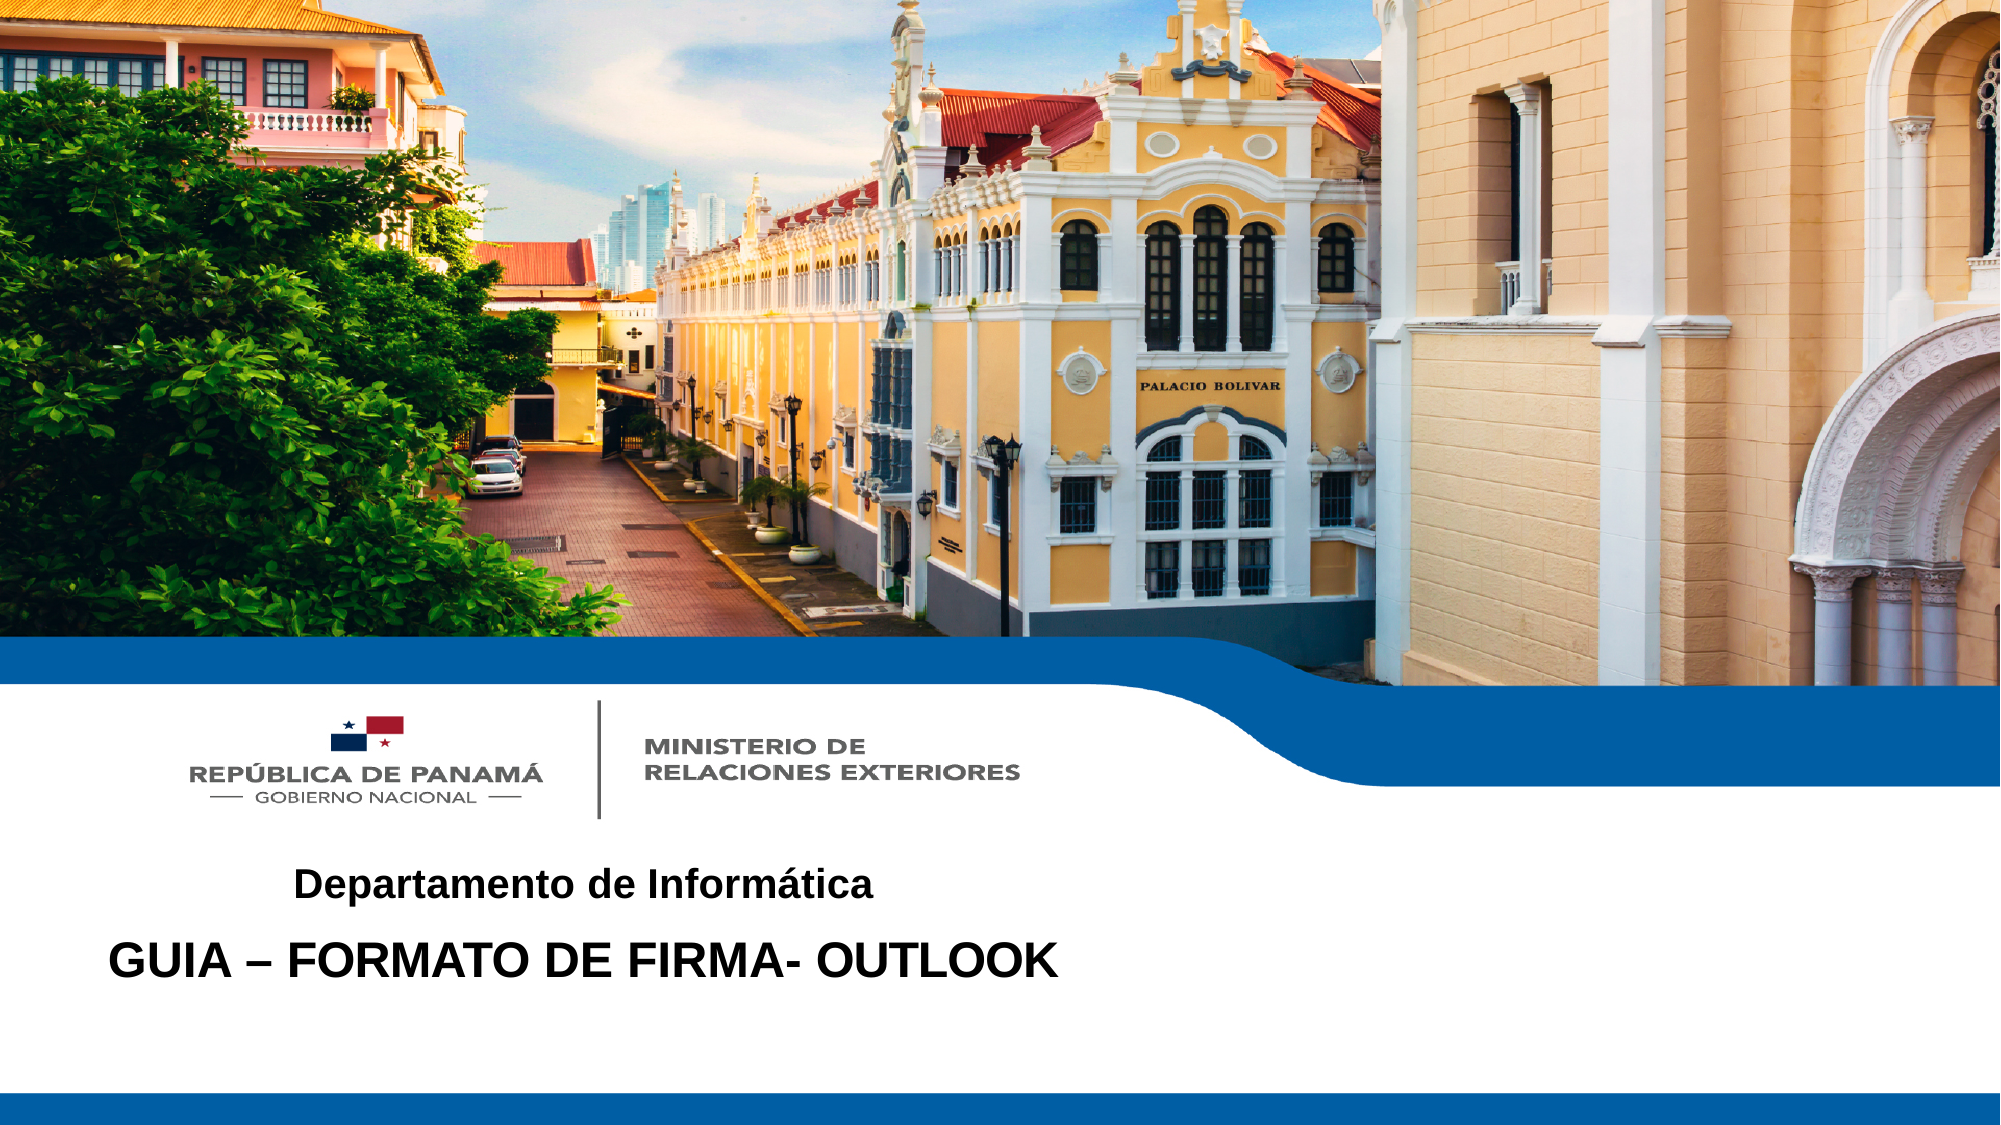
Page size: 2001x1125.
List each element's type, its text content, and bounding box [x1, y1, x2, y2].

picture [0, 0, 2000, 1125]
text_box Departamento de Informática GUIA – FORMATO DE FIRMA- OUTLOOK [0, 834, 1110, 988]
